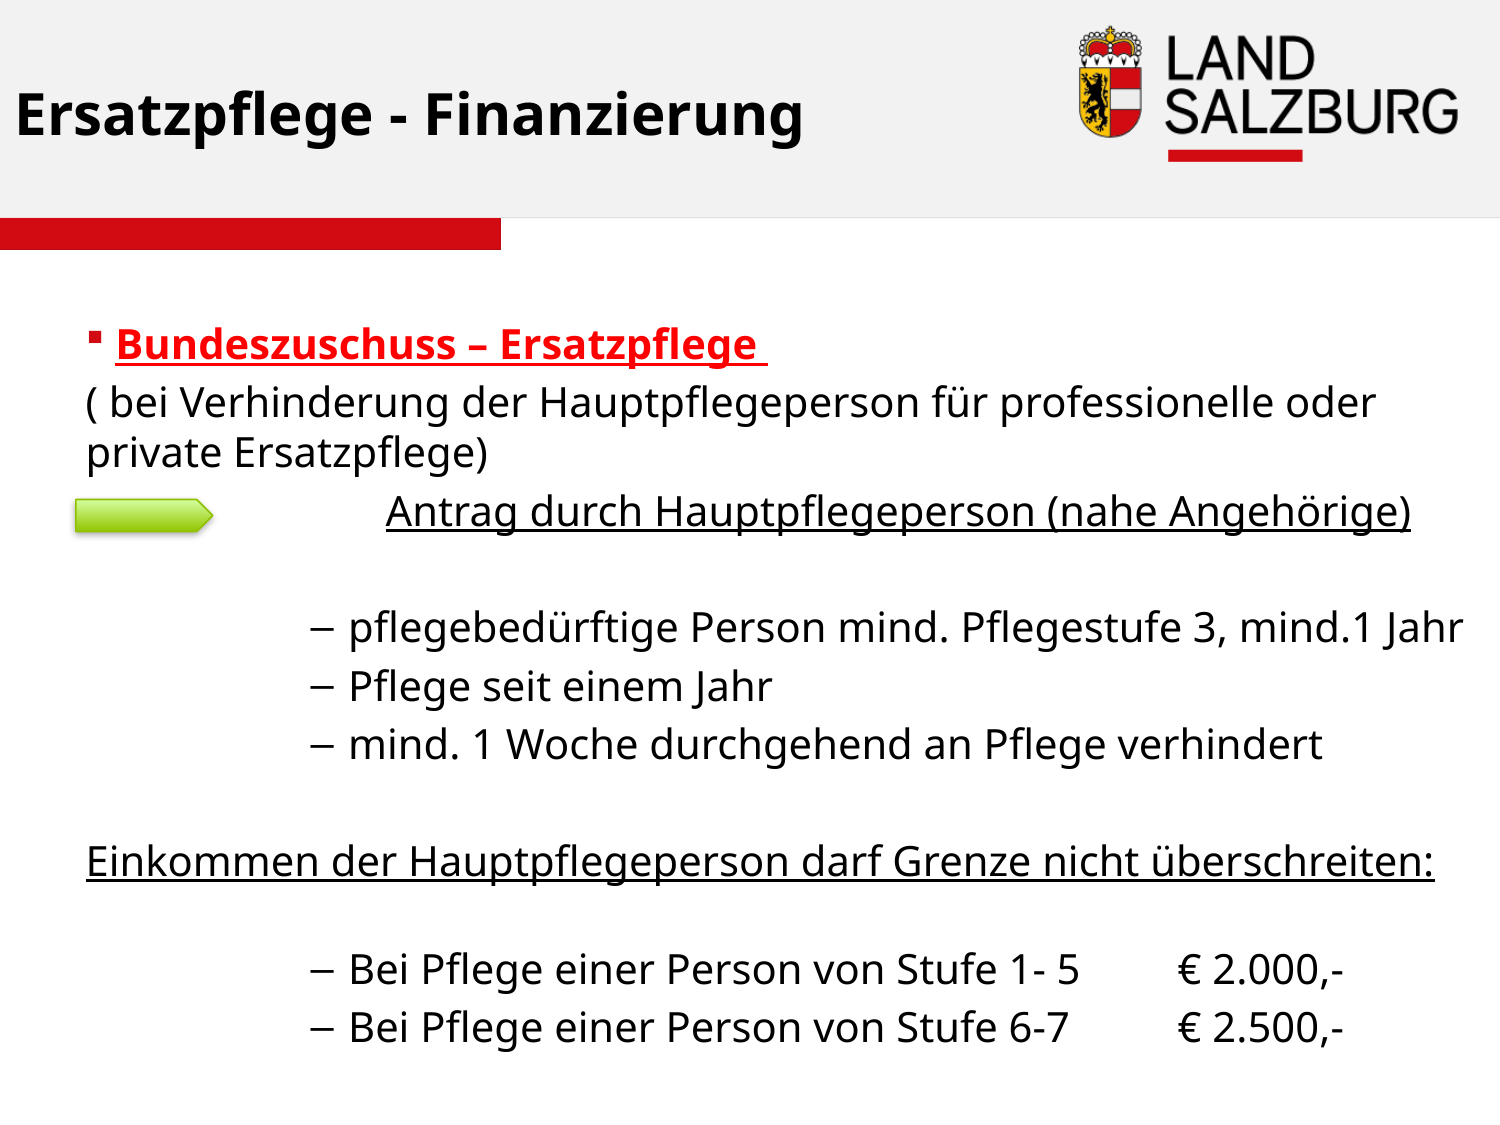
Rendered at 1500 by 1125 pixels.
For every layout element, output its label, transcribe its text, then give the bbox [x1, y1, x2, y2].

list Bundeszuschuss – Ersatzpflege ( bei Verhinderung der Hauptpflegeperson für professionelle oder private Ersatzpflege) Antrag durch Hauptpflegeperson (nahe Angehörige) pflegebedürftige Person mind. Pflegestufe 3, mind.1 Jahr Pflege seit einem Jahr mind. 1 Woche durchgehend an Pflege verhindert Einkommen der Hauptpflegeperson darf Grenze nicht überschreiten: Bei Pflege einer Person von Stufe 1- 5 € 2.000,- Bei Pflege einer Person von Stufe 6-7 € 2.500,- [70, 251, 1500, 1090]
title Ersatzpflege - Finanzierung [0, 0, 1453, 220]
text_box [75, 498, 214, 533]
